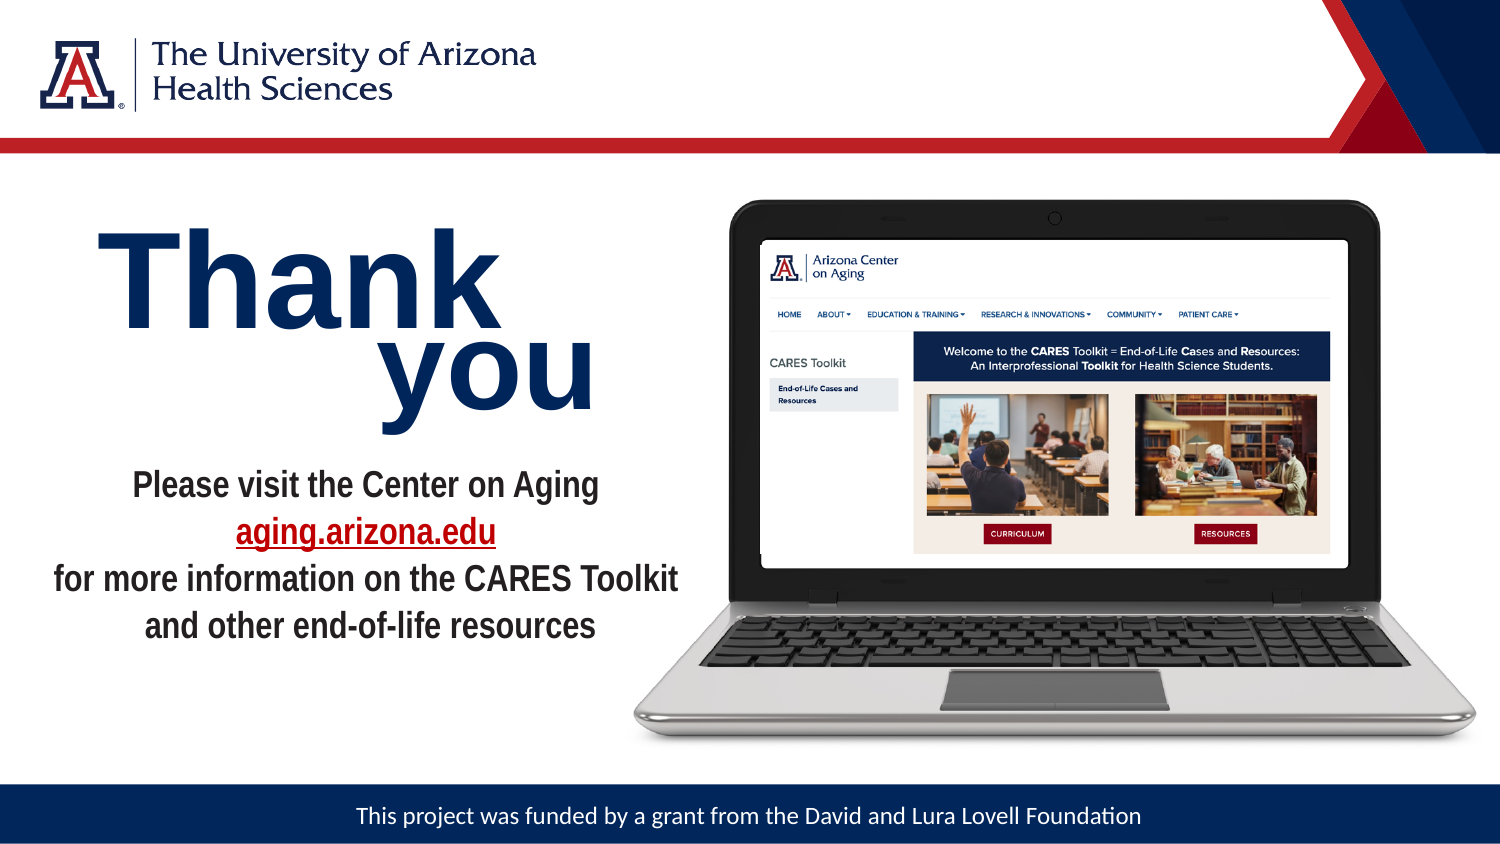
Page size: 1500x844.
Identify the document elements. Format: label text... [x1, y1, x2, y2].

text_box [504, 163, 1490, 777]
text_box Please visit the Center on Aging aging.arizona.edu for more information on the CARES Toolkit and other end-of-life resources [10, 458, 499, 647]
text_box you [376, 284, 499, 435]
text_box This project was funded by a grant from the David and Lura Lovell Foundation [0, 784, 1500, 844]
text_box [0, 0, 1500, 154]
picture [37, 37, 537, 113]
text_box Thank [82, 183, 499, 351]
